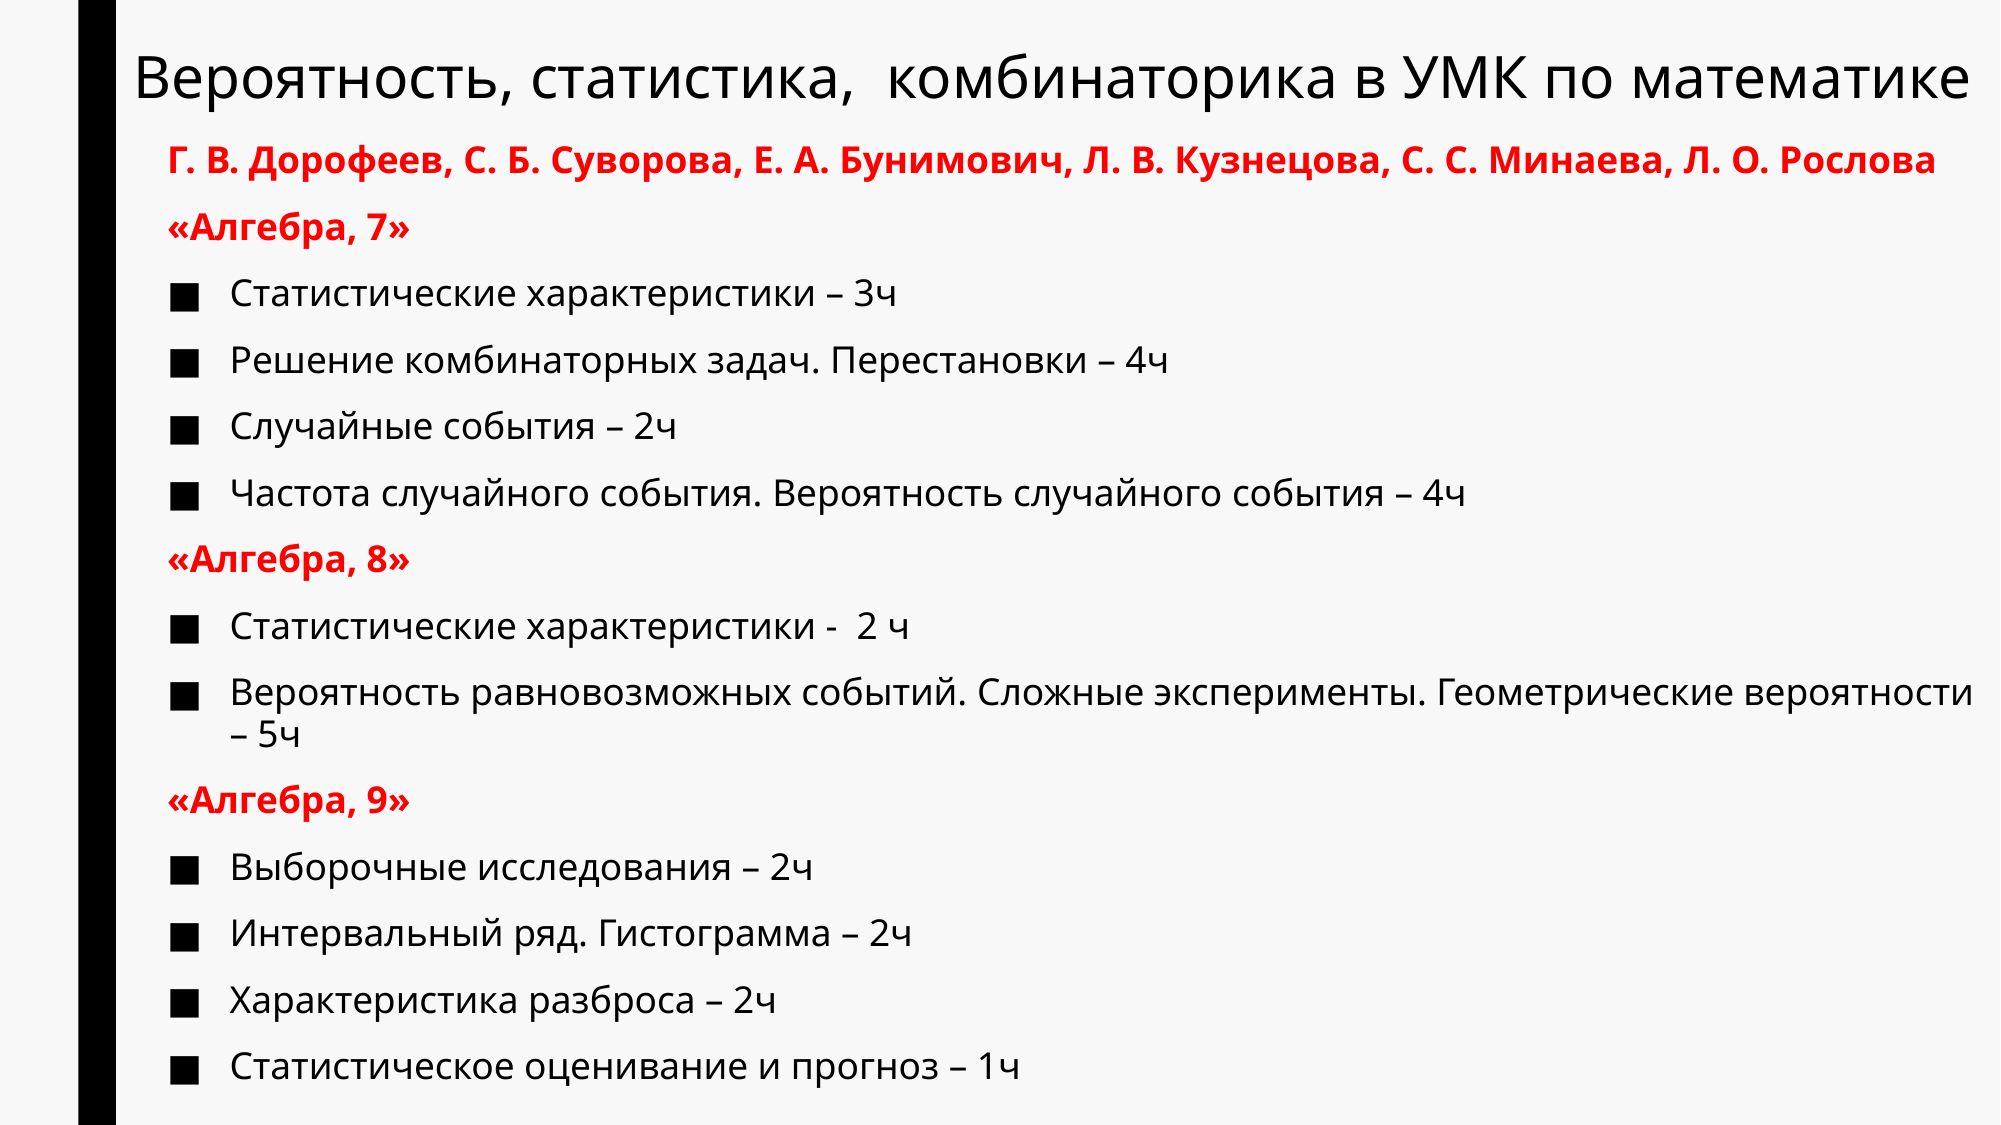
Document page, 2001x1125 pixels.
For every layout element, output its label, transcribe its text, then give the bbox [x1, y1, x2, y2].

title Вероятность, статистика, комбинаторика в УМК по математике [105, 40, 2000, 133]
list Г. В. Дорофеев, С. Б. Суворова, Е. А. Бунимович, Л. В. Кузнецова, С. С. Минаева, Л. О. Рослова «Алгебра, 7» Статистические характеристики – 3ч Решение комбинаторных задач. Перестановки – 4ч Случайные события – 2ч Частота случайного события. Вероятность случайного события – 4ч «Алгебра, 8» Статистические характеристики - 2 ч Вероятность равновозможных событий. Сложные эксперименты. Геометрические вероятности – 5ч «Алгебра, 9» Выборочные исследования – 2ч Интервальный ряд. Гистограмма – 2ч Характеристика разброса – 2ч Статистическое оценивание и прогноз – 1ч [152, 132, 2000, 1105]
